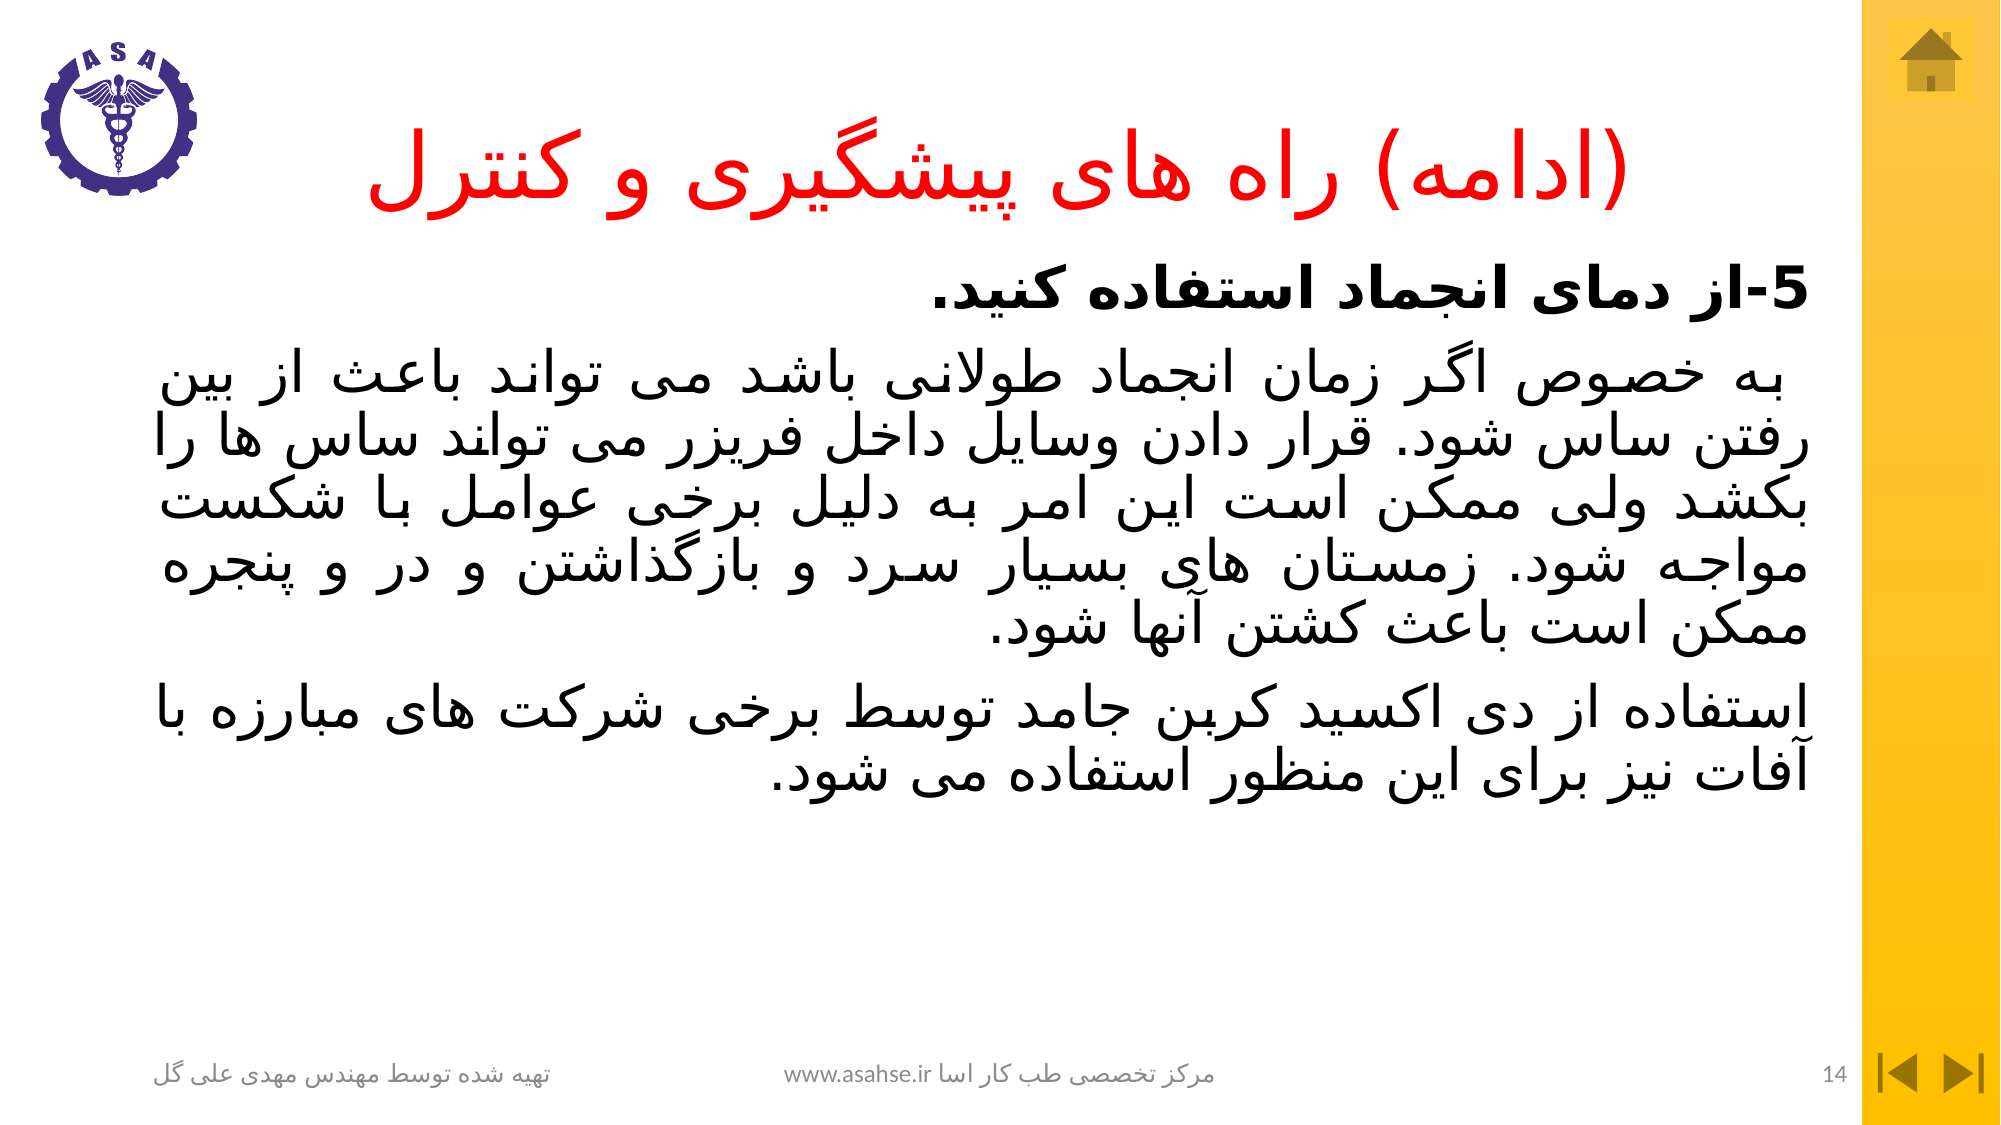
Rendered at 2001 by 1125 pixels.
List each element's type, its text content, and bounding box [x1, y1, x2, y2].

slide_number تهیه شده توسط مهندس مهدی علی گل [137, 1042, 588, 1103]
title (ادامه) راه های پیشگیری و کنترل [137, 59, 1862, 278]
slide_number 14 [1412, 1042, 1863, 1103]
text_box [1867, 1046, 1928, 1100]
text_box [1936, 1046, 1991, 1101]
text_box [1862, 0, 2000, 1125]
footer www.asahse.ir مرکز تخصصی طب کار اسا [662, 1042, 1338, 1103]
text_box [1888, 17, 1974, 103]
list 5-از دمای انجماد استفاده کنید. به خصوص اگر زمان انجماد طولانی باشد می تواند باعث از بین رفتن ساس شود. قرار دادن وسایل داخل فریزر می تواند ساس ها را بکشد ولی ممکن است این امر به دلیل برخی عوامل با شکست مواجه شود. زمستان های بسیار سرد و بازگذاشتن و در و پنجره ممکن است باعث کشتن آنها شود. استفاده از دی اکسید کربن جامد توسط برخی شرکت های مبارزه با آفات نیز برای این منظور استفاده می شود. [137, 251, 1827, 968]
picture [41, 42, 197, 196]
